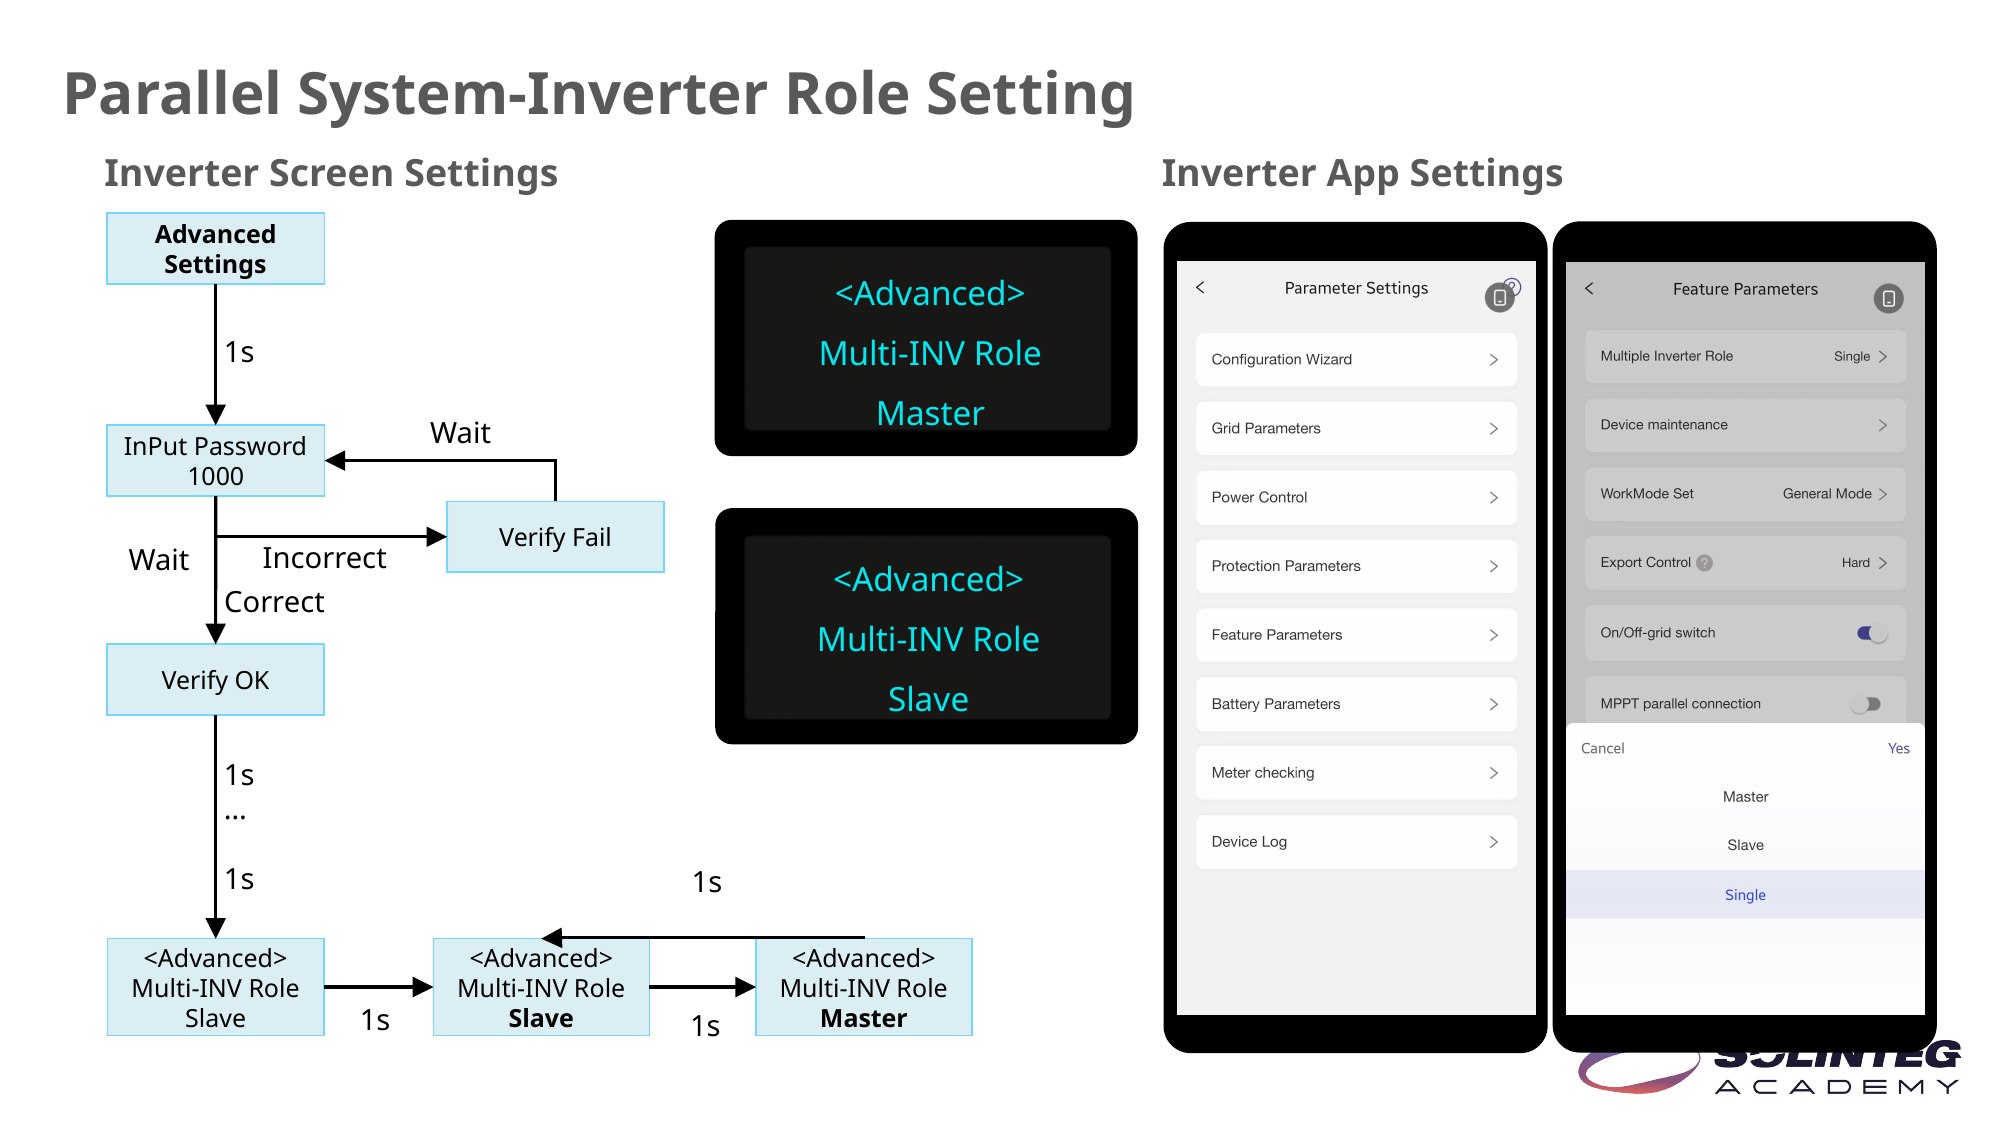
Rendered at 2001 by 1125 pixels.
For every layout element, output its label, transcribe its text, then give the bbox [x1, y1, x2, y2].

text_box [106, 213, 972, 1051]
picture [1566, 262, 1925, 1015]
text_box Parallel System-Inverter Role Setting [47, 48, 1152, 134]
text_box Inverter Screen Settings [89, 141, 574, 202]
picture [1578, 1034, 1962, 1094]
picture [1177, 261, 1536, 1015]
text_box Inverter App Settings [1147, 141, 1580, 202]
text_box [715, 221, 1937, 1054]
